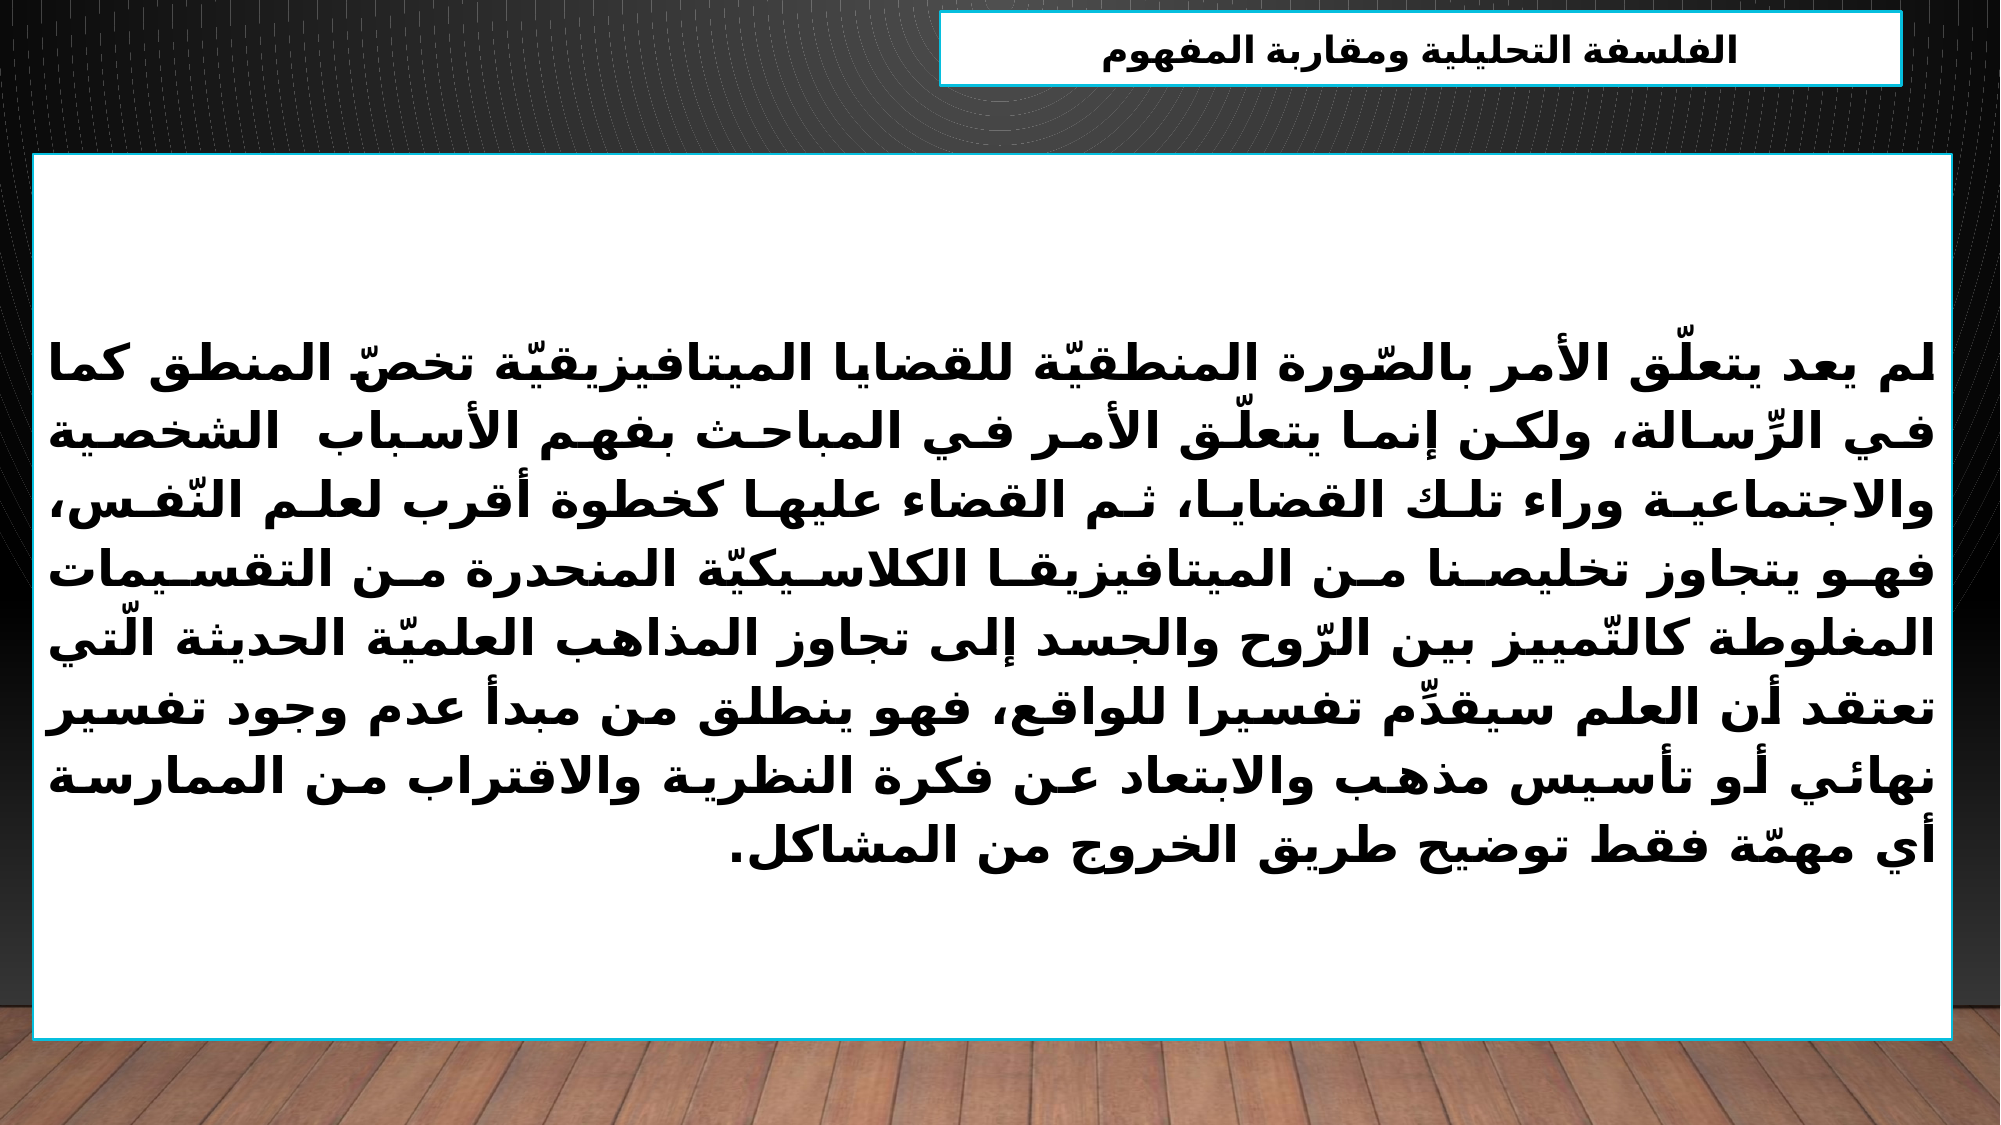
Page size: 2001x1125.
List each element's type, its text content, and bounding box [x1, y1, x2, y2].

text_box لم يعد يتعلّق الأمر بالصّورة المنطقيّة للقضايا الميتافيزيقيّة تخصّ المنطق كما في الرِّسالة، ولكن إنما يتعلّق الأمر في المباحث بفهم الأسباب الشخصية والاجتماعية وراء تلك القضايا، ثم القضاء عليها كخطوة أقرب لعلم النّفس، فهو يتجاوز تخليصنا من الميتافيزيقا الكلاسيكيّة المنحدرة من التقسيمات المغلوطة كالتّمييز بين الرّوح والجسد إلى تجاوز المذاهب العلميّة الحديثة الّتي تعتقد أن العلم سيقدِّم تفسيرا للواقع، فهو ينطلق من مبدأ عدم وجود تفسير نهائي أو تأسيس مذهب والابتعاد عن فكرة النظرية والاقتراب من الممارسة أي مهمّة فقط توضيح طريق الخروج من المشاكل. [32, 153, 1953, 1041]
picture [0, 1005, 2000, 1125]
text_box الفلسفة التحليلية ومقاربة المفهوم [939, 10, 1903, 87]
